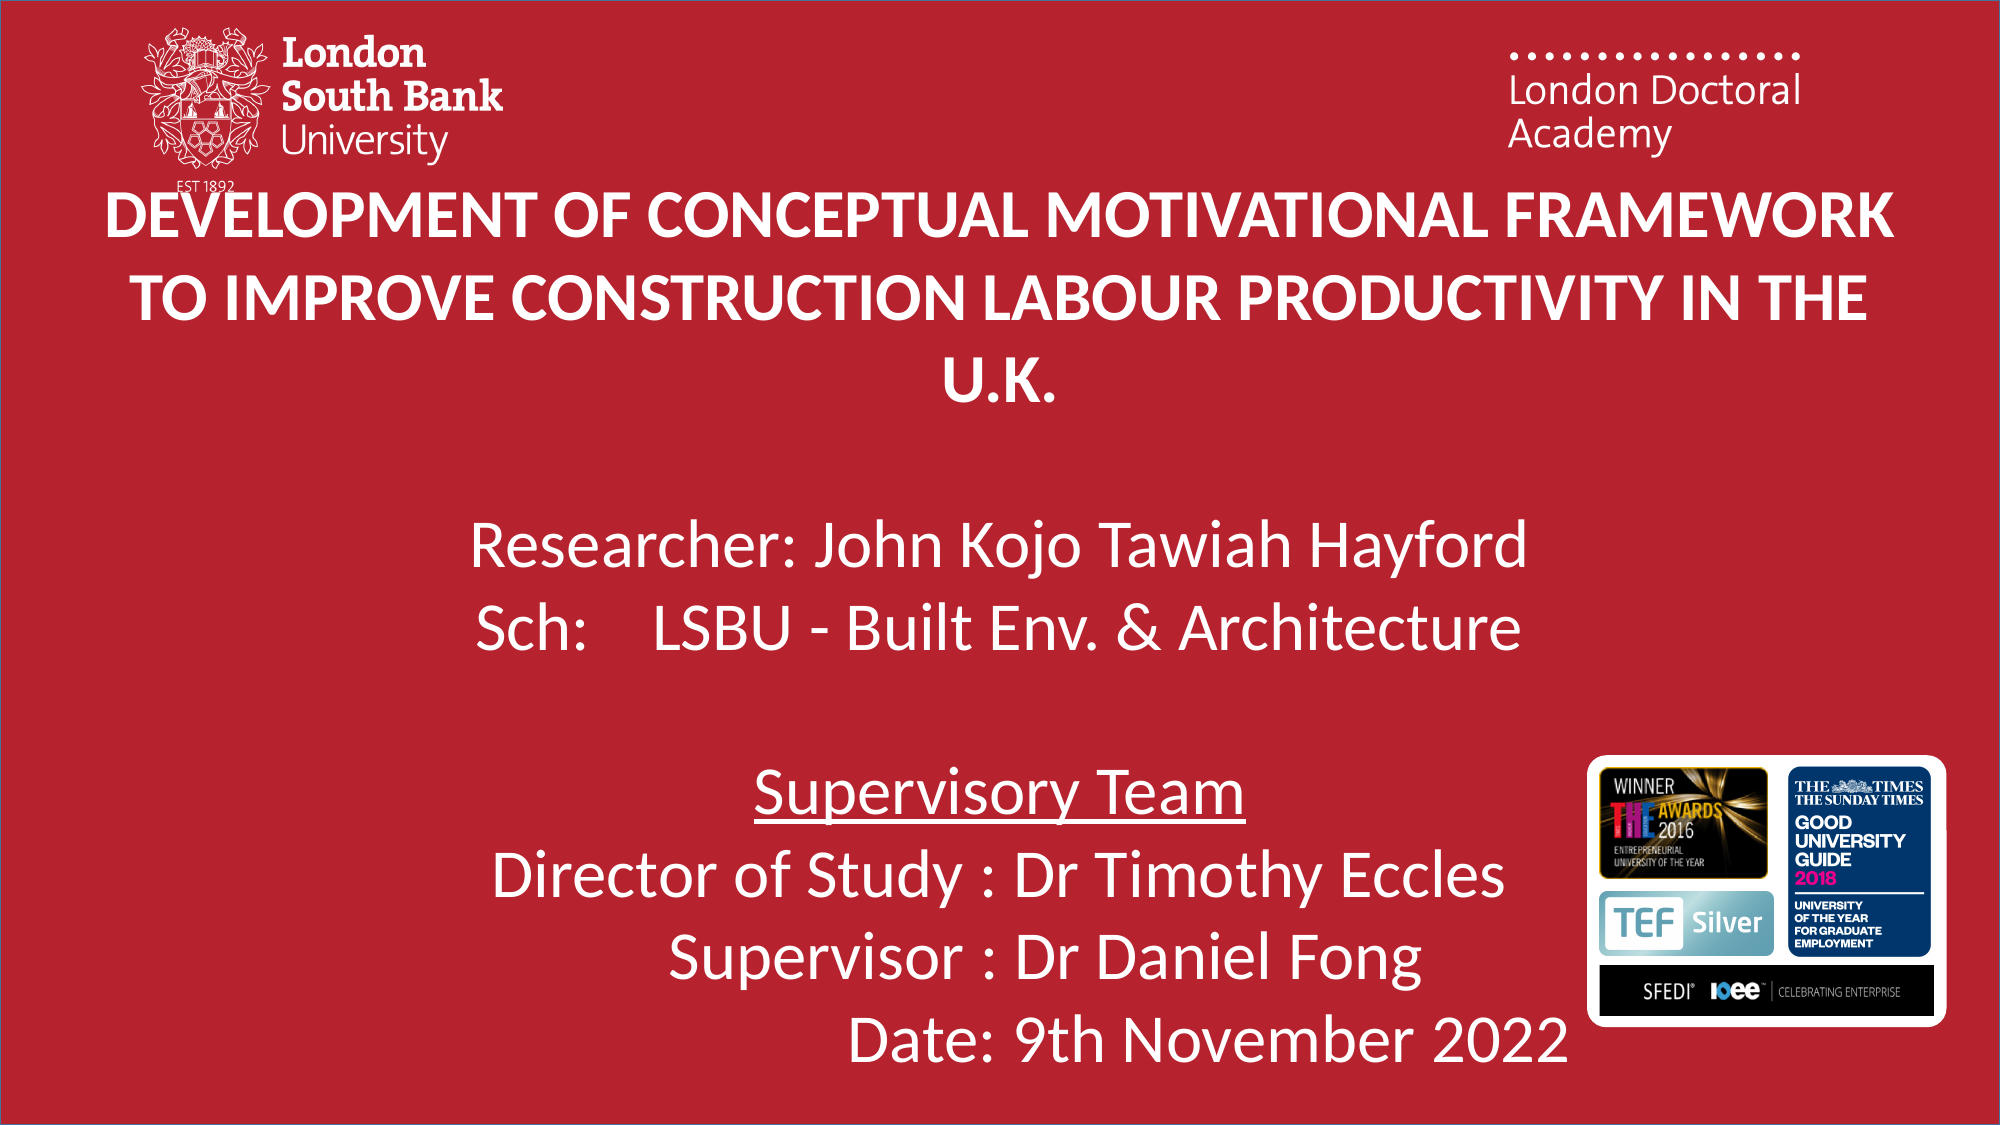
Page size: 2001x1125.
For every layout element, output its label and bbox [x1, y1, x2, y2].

text_box [1588, 756, 1946, 1027]
picture [0, 0, 1999, 1125]
